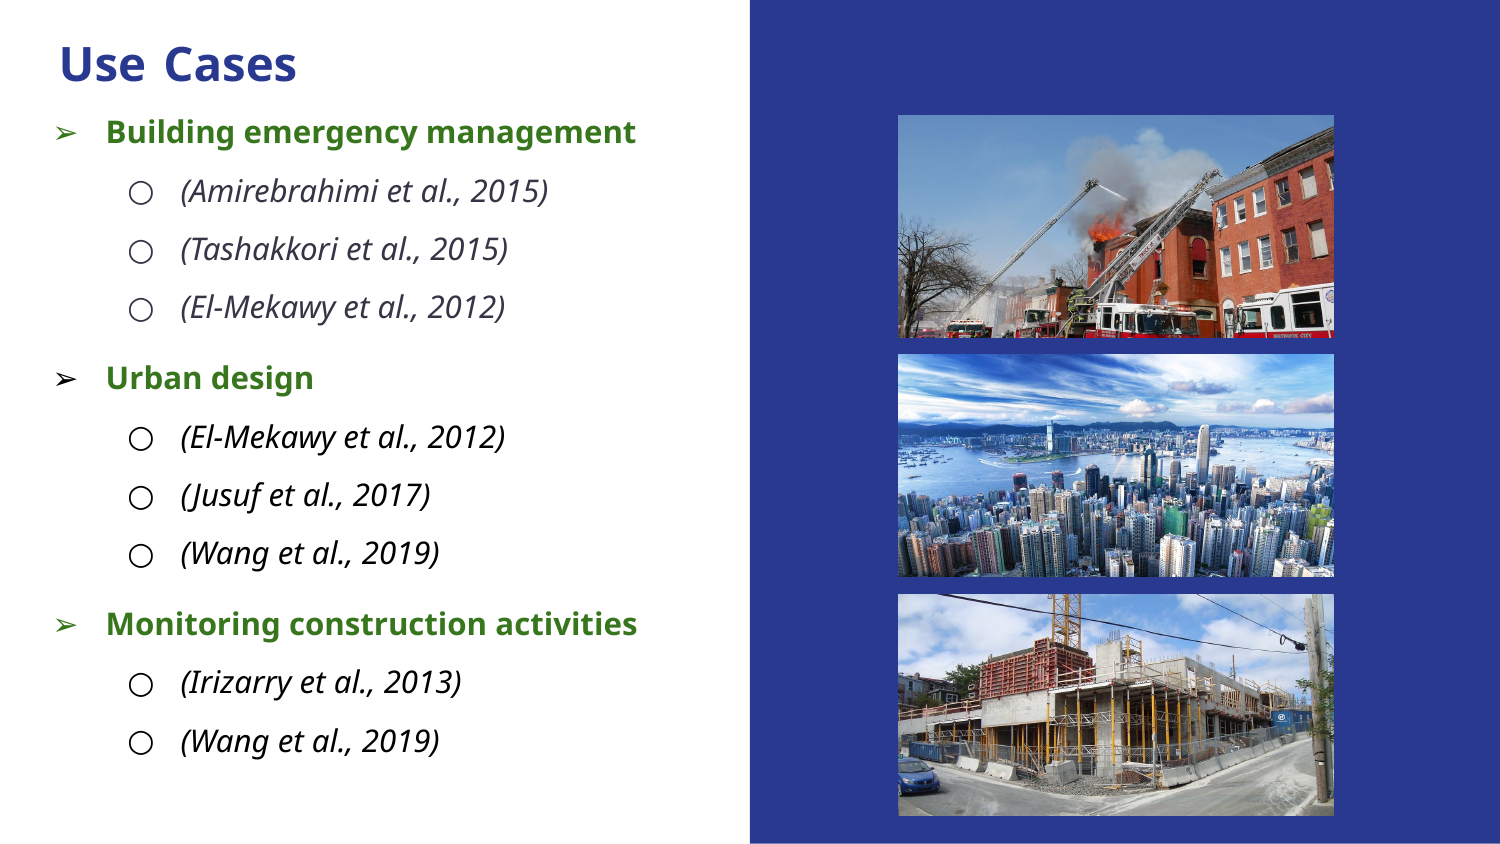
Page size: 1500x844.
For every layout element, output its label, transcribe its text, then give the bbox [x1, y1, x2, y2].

title Use Cases [43, 0, 708, 111]
picture [898, 115, 1335, 339]
picture [898, 354, 1335, 578]
text_box Urban design (El-Mekawy et al., 2012) (Jusuf et al., 2017) (Wang et al., 2019) [15, 343, 708, 586]
subtitle Monitoring construction activities (Irizarry et al., 2013) (Wang et al., 2019) [15, 589, 708, 777]
picture [898, 593, 1335, 816]
text_box Building emergency management (Amirebrahimi et al., 2015) (Tashakkori et al., 2015) (El-Mekawy et al., 2012) [15, 97, 680, 340]
